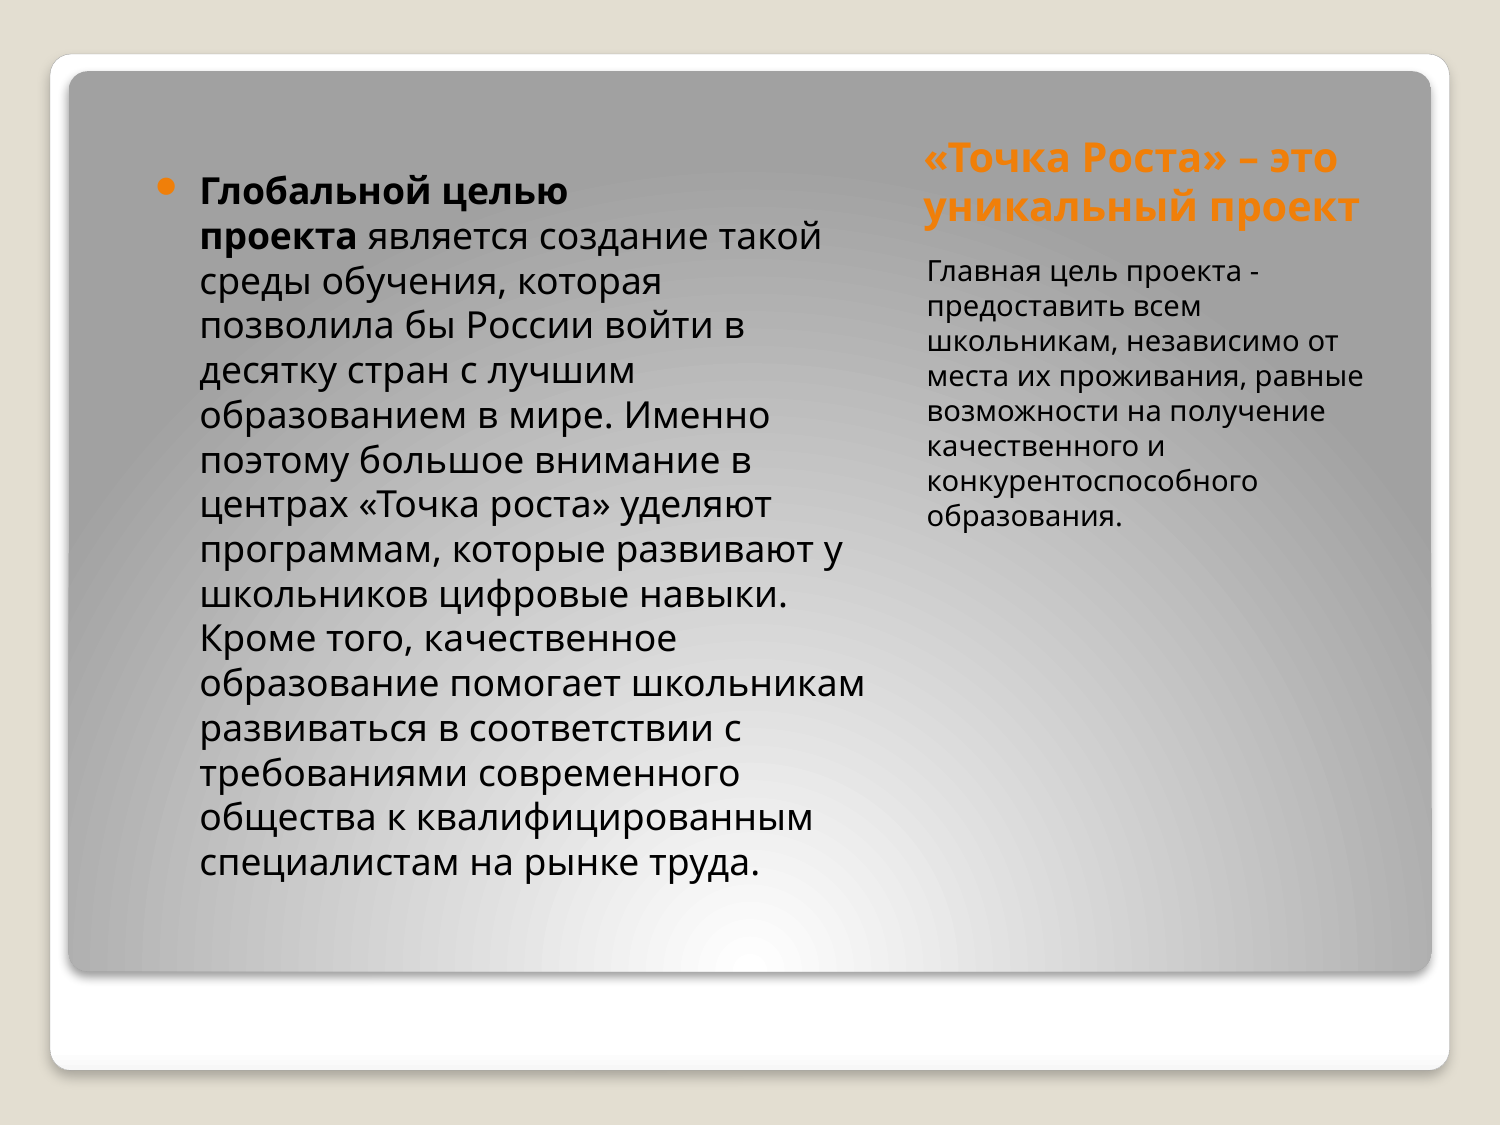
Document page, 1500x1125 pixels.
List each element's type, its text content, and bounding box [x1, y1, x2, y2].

list Глобальной целью проекта является создание такой среды обучения, которая позволила бы России войти в десятку стран с лучшим образованием в мире. Именно поэтому большое внимание в центрах «Точка роста» уделяют программам, которые развивают у школьников цифровые навыки. Кроме того, качественное образование помогает школьникам развиваться в соответствии с требованиями современного общества к квалифицированным специалистам на рынке труда. [124, 152, 884, 928]
title «Точка Роста» – это уникальный проект [908, 87, 1397, 237]
list Главная цель проекта - предоставить всем школьникам, независимо от места их проживания, равные возможности на получение качественного и конкурентоспособного образования. [908, 237, 1397, 928]
